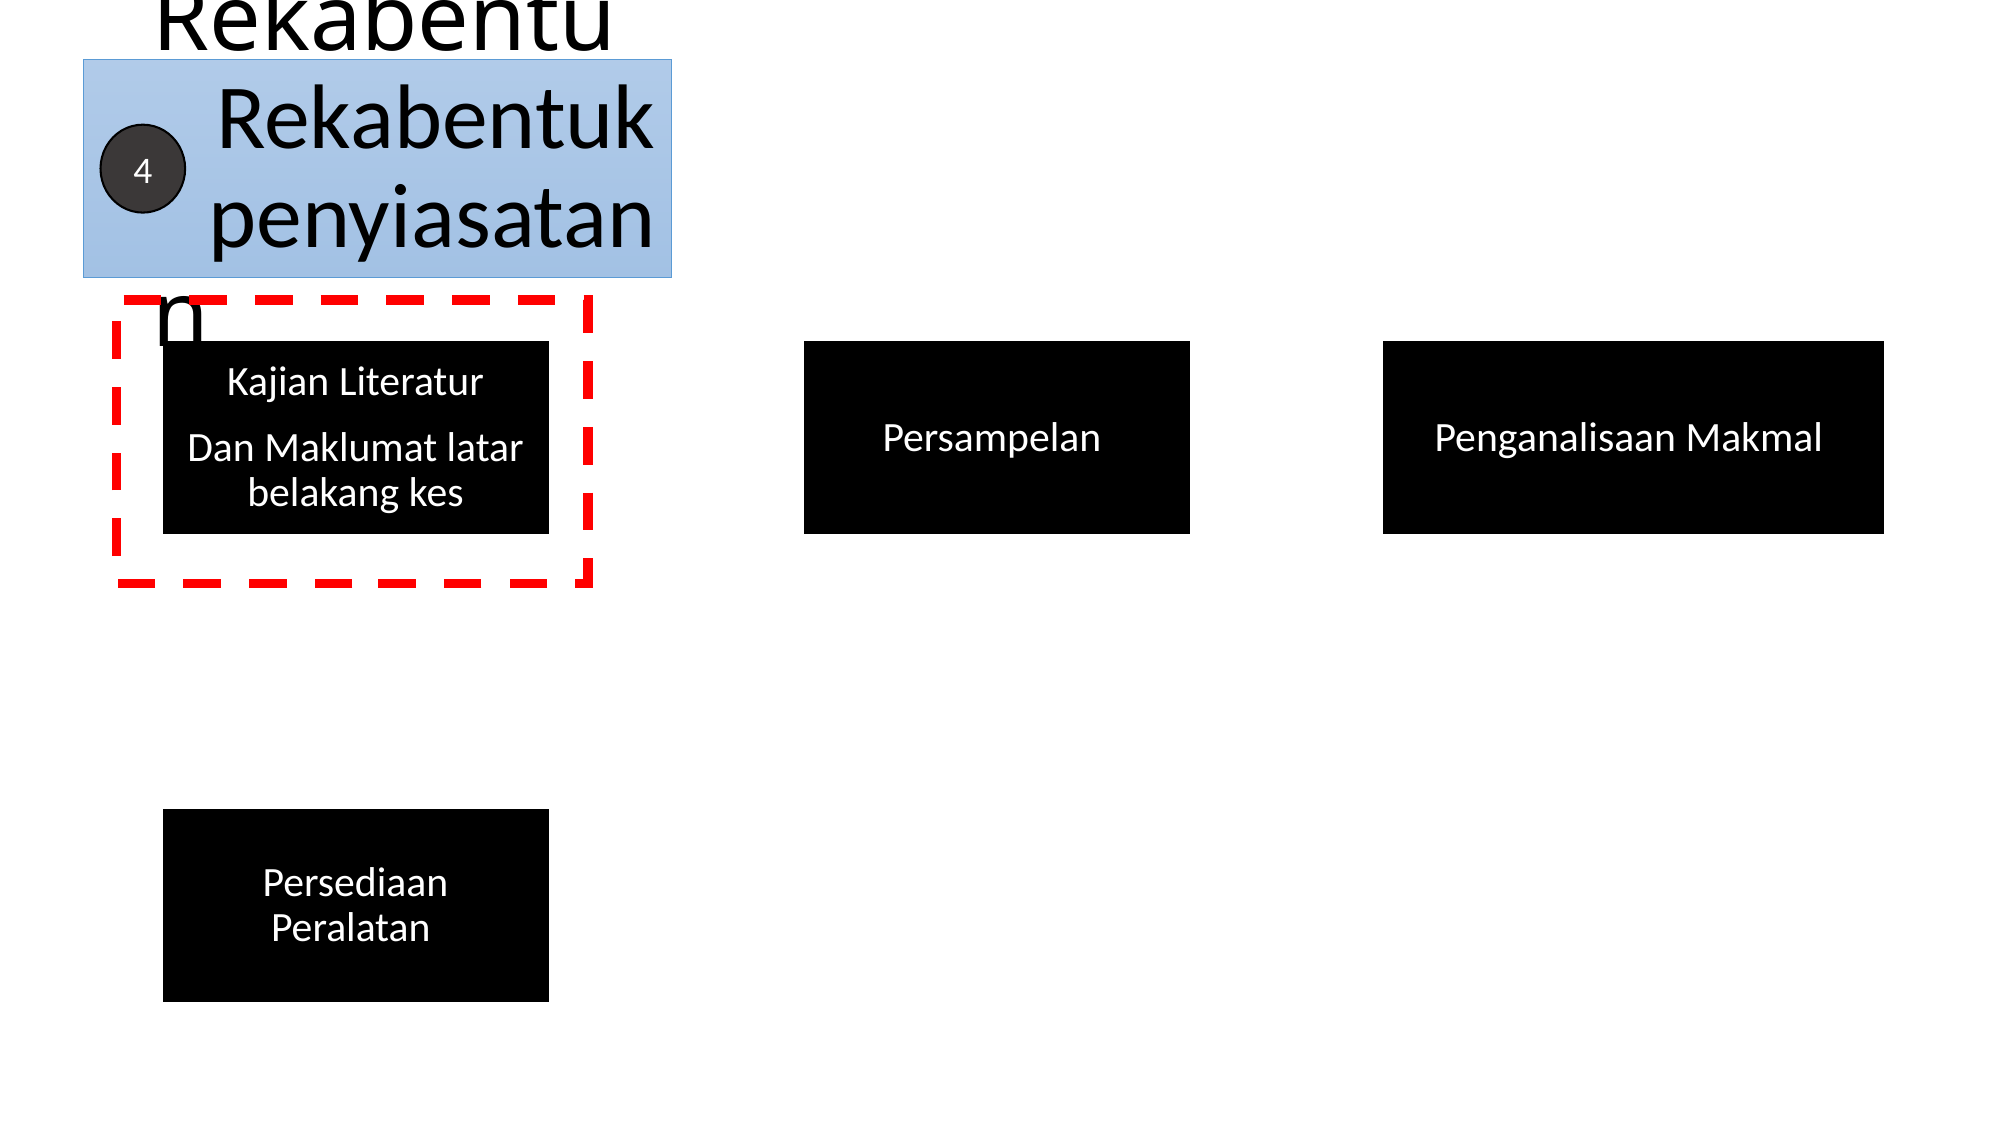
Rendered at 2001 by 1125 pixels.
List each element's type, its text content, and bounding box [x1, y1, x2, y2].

text_box 4 [99, 123, 187, 214]
text_box Persampelan [804, 341, 1190, 534]
text_box Rekabentuk penyiasatan [83, 59, 672, 278]
text_box Persediaan Peralatan [163, 809, 549, 1002]
text_box Penganalisaan Makmal [1383, 341, 1884, 534]
text_box [116, 299, 589, 584]
